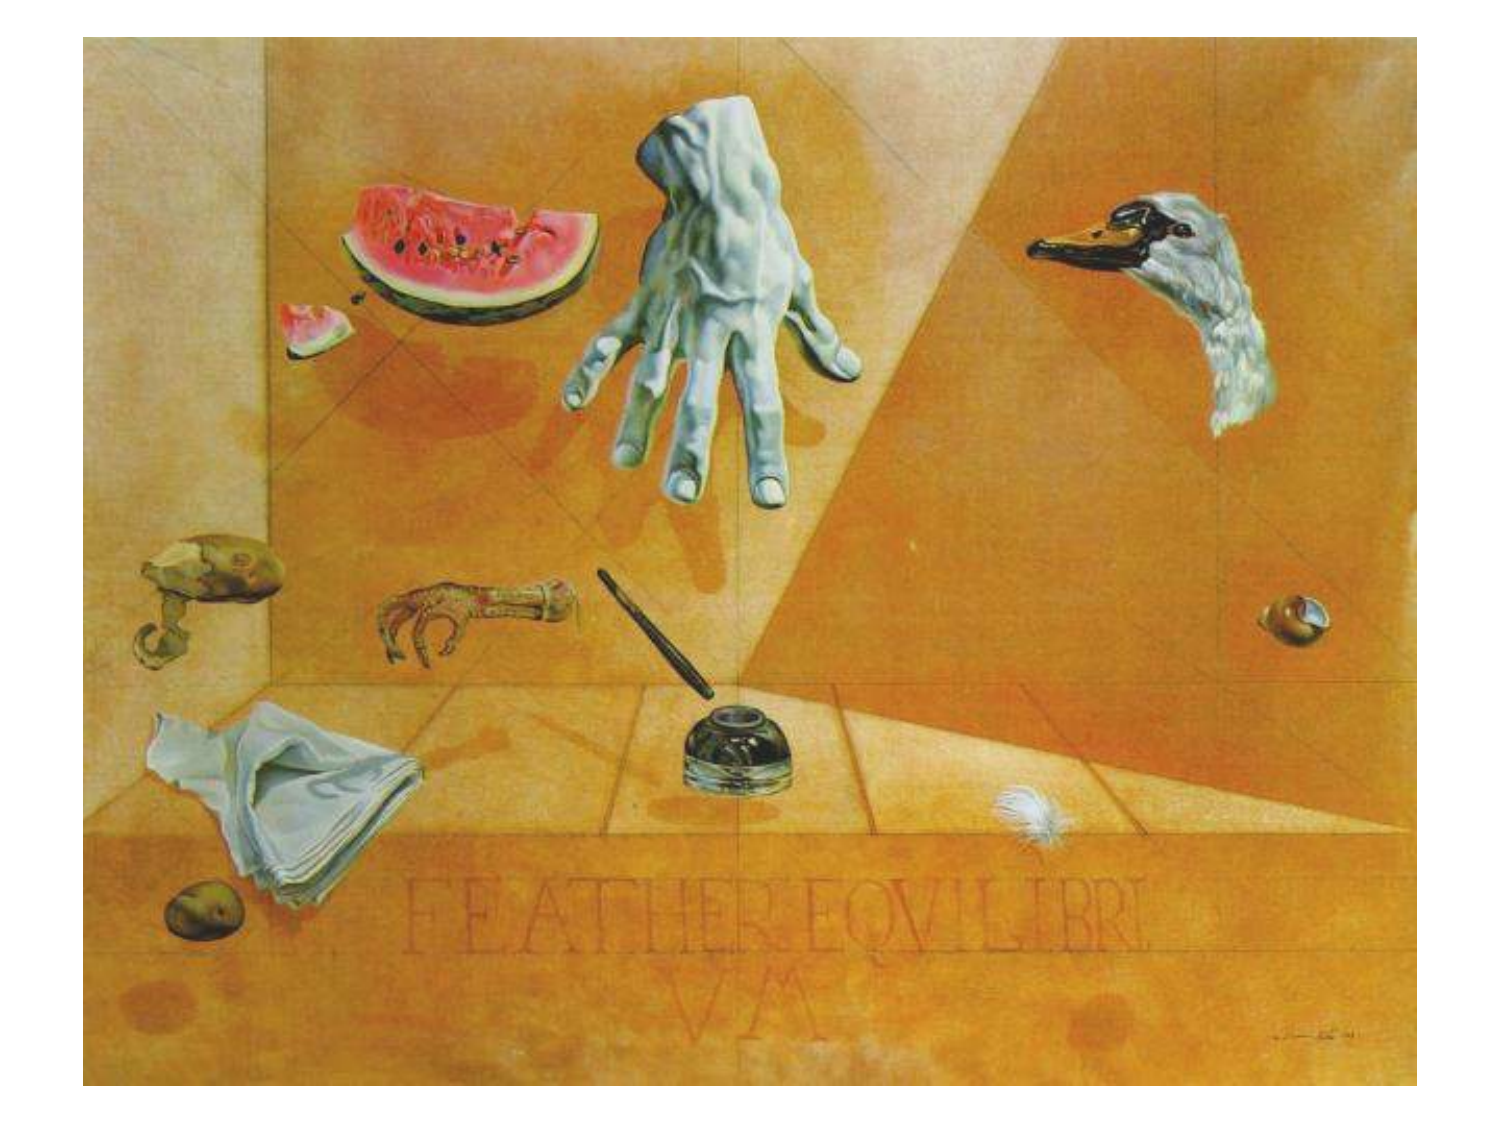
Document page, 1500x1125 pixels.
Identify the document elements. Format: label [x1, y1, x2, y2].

picture [83, 37, 1417, 1086]
